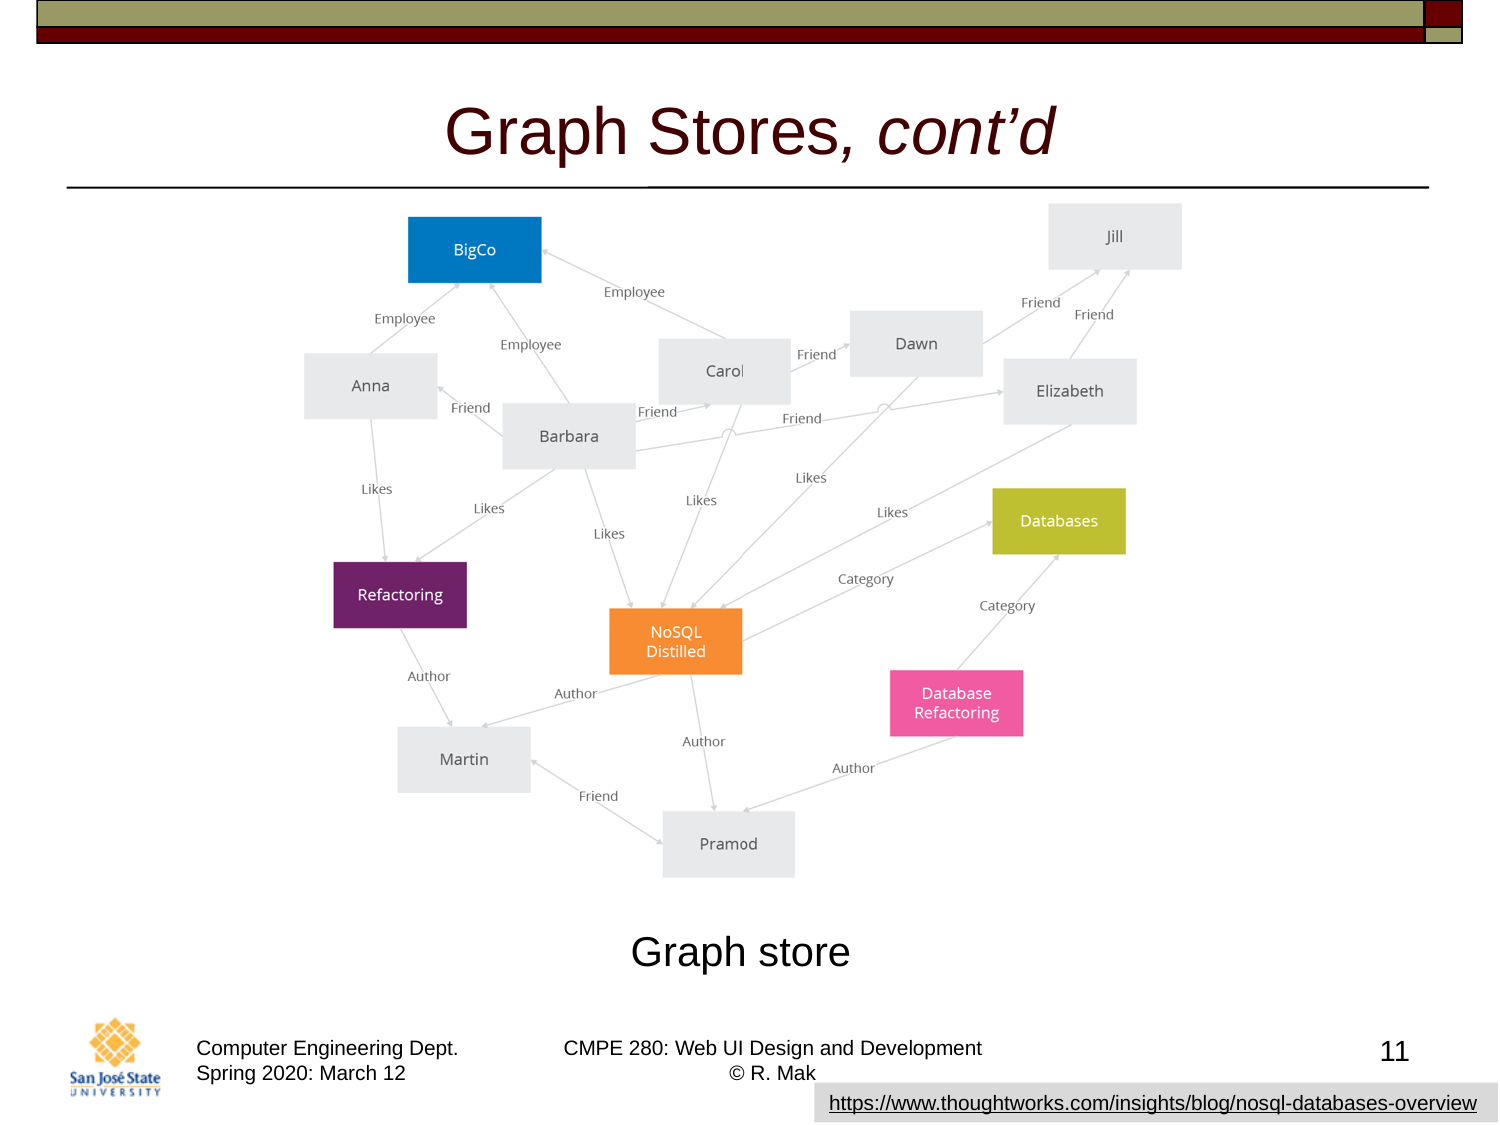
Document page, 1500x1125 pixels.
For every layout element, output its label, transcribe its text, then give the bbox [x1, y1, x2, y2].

title Graph Stores, cont’d [75, 67, 1425, 175]
picture [60, 1012, 166, 1112]
slide_number 11 [1335, 1025, 1425, 1082]
picture [209, 202, 1276, 879]
text_box https://www.thoughtworks.com/insights/blog/nosql-databases-overview [814, 1082, 1498, 1123]
text_box Graph store [615, 916, 867, 982]
